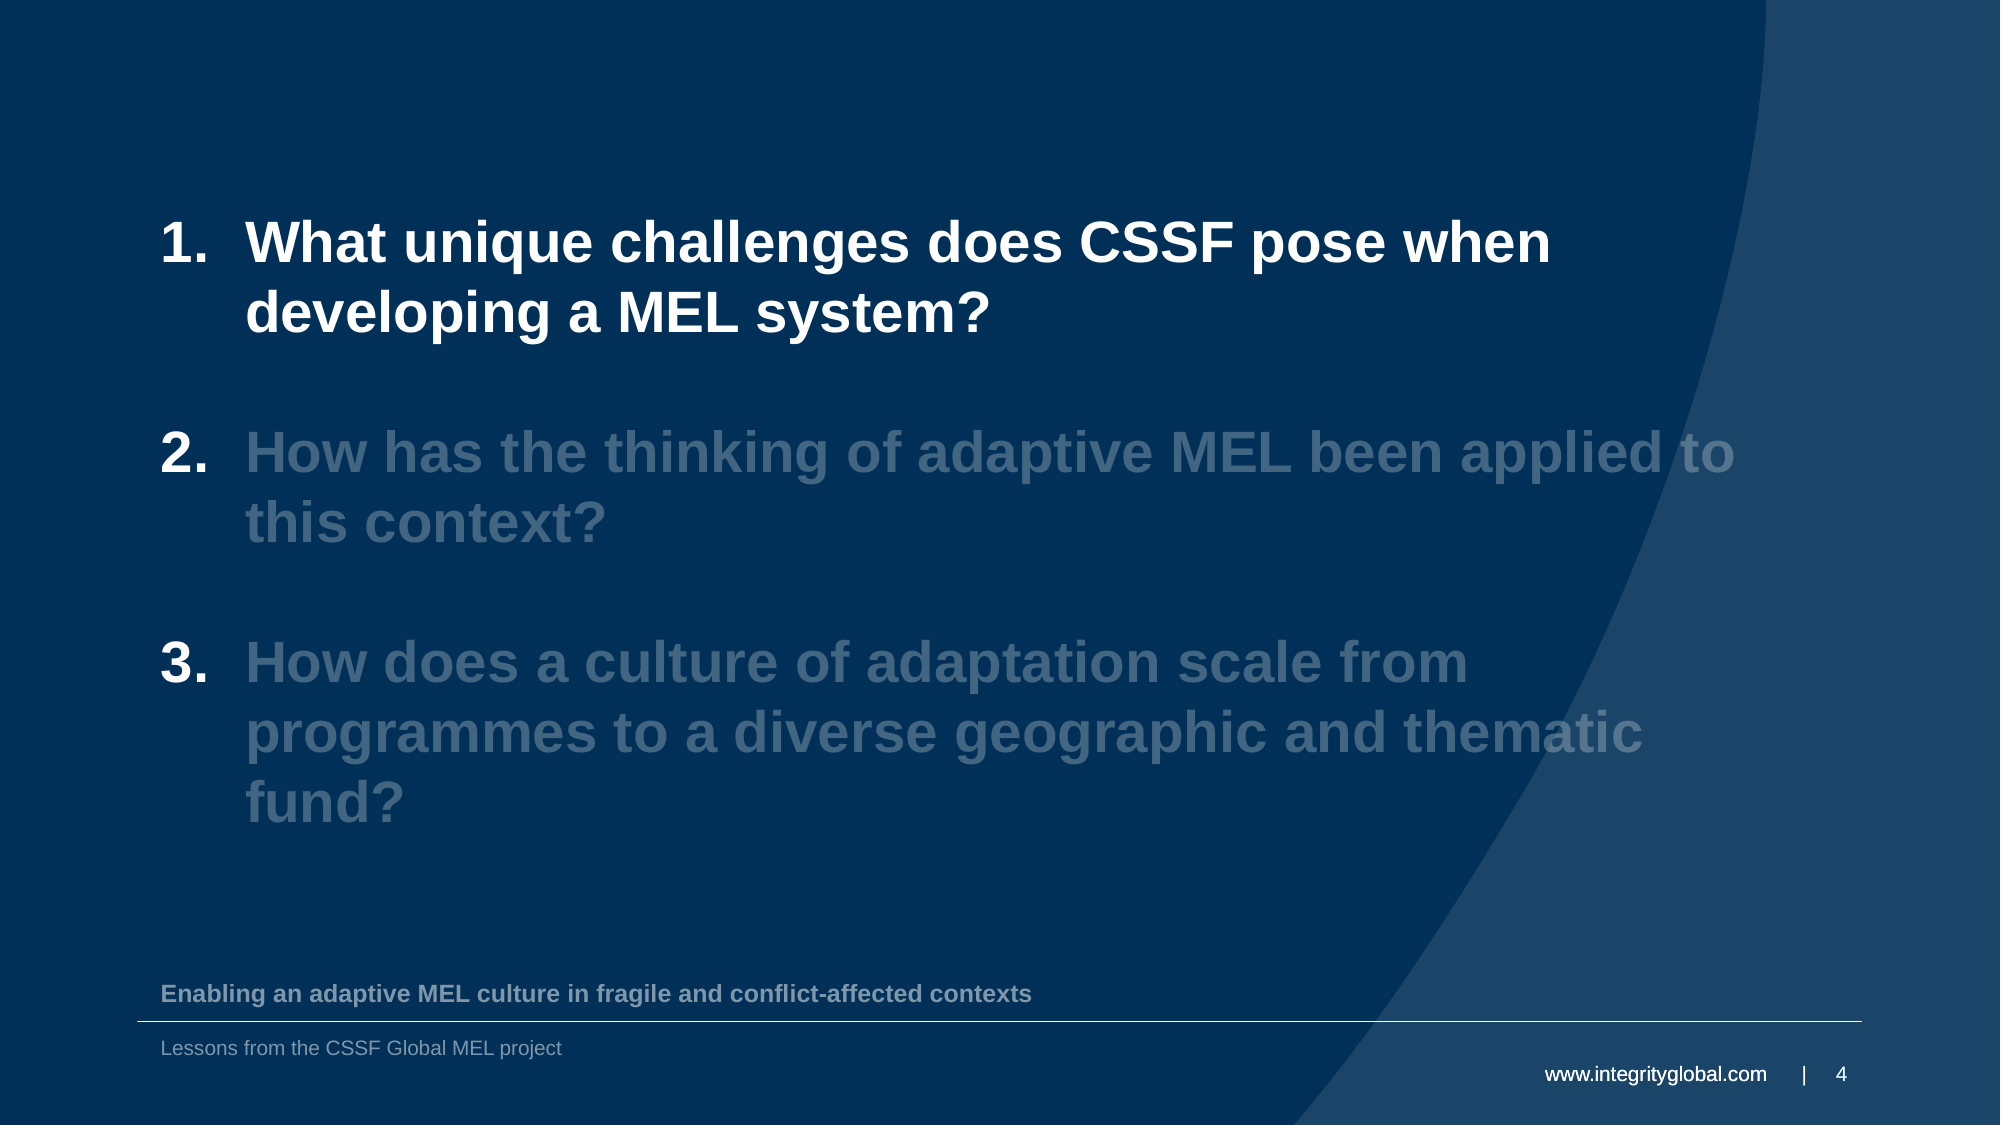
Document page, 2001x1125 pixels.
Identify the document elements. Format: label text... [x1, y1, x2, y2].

text_box What unique challenges does CSSF pose when developing a MEL system? How has the thinking of adaptive MEL been applied to this context? How does a culture of adaptation scale from programmes to a diverse geographic and thematic fund? [145, 196, 1763, 842]
text_box Lessons from the CSSF Global MEL project [145, 1030, 1646, 1083]
text_box Enabling an adaptive MEL culture in fragile and conflict-affected contexts [145, 973, 1113, 1024]
text_box www.integrityglobal.com | 4 [1112, 1043, 1863, 1104]
